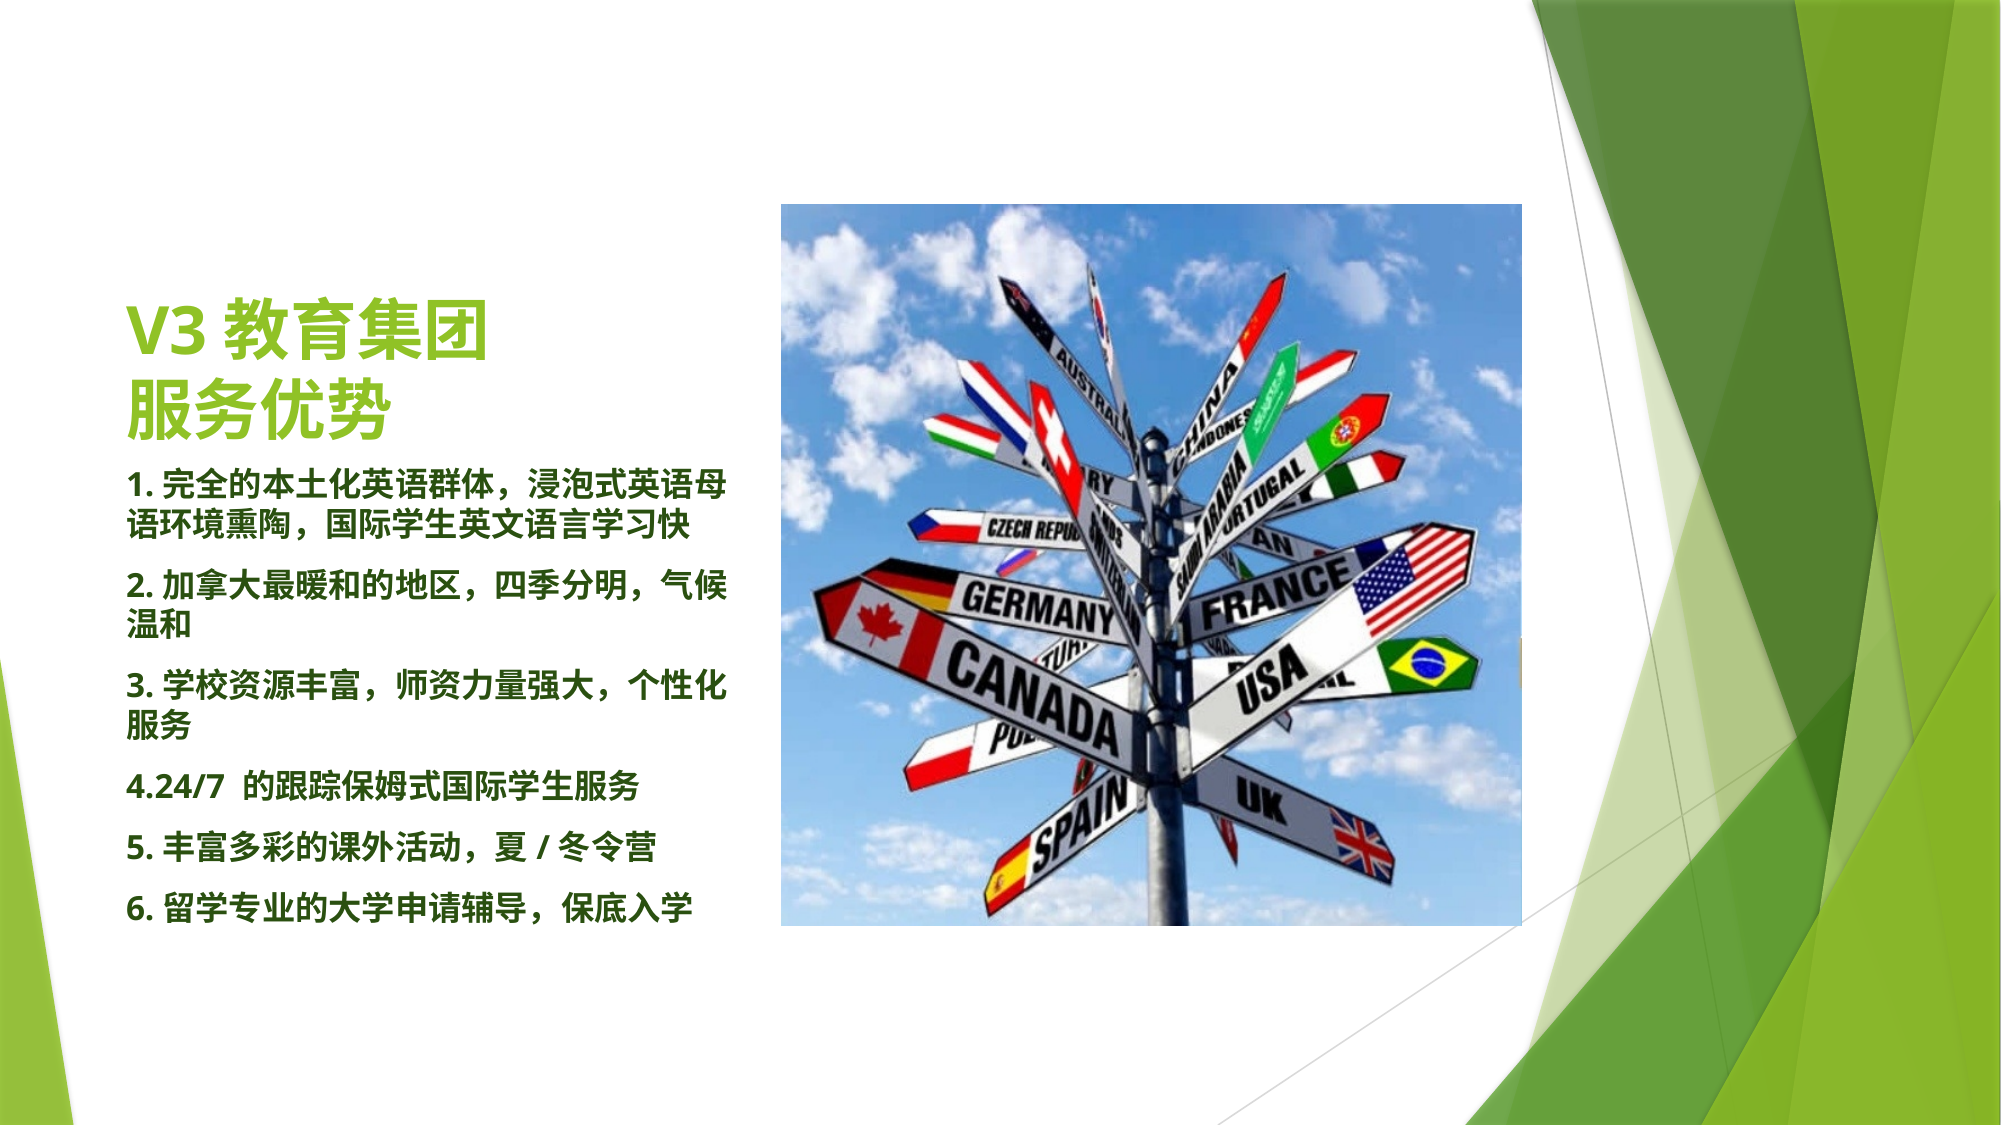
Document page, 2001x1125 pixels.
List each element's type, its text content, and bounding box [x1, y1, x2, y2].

list 1.完全的本土化英语群体，浸泡式英语母语环境熏陶，国际学生英文语言学习快 2.加拿大最暖和的地区，四季分明，气候温和 3.学校资源丰富，师资力量强大，个性化服务 4.24/7 的跟踪保姆式国际学生服务 5.丰富多彩的课外活动，夏/冬令营 6.留学专业的大学申请辅导，保底入学 [111, 455, 744, 960]
title V3教育集团 服务优势 [111, 245, 744, 455]
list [780, 204, 1522, 927]
